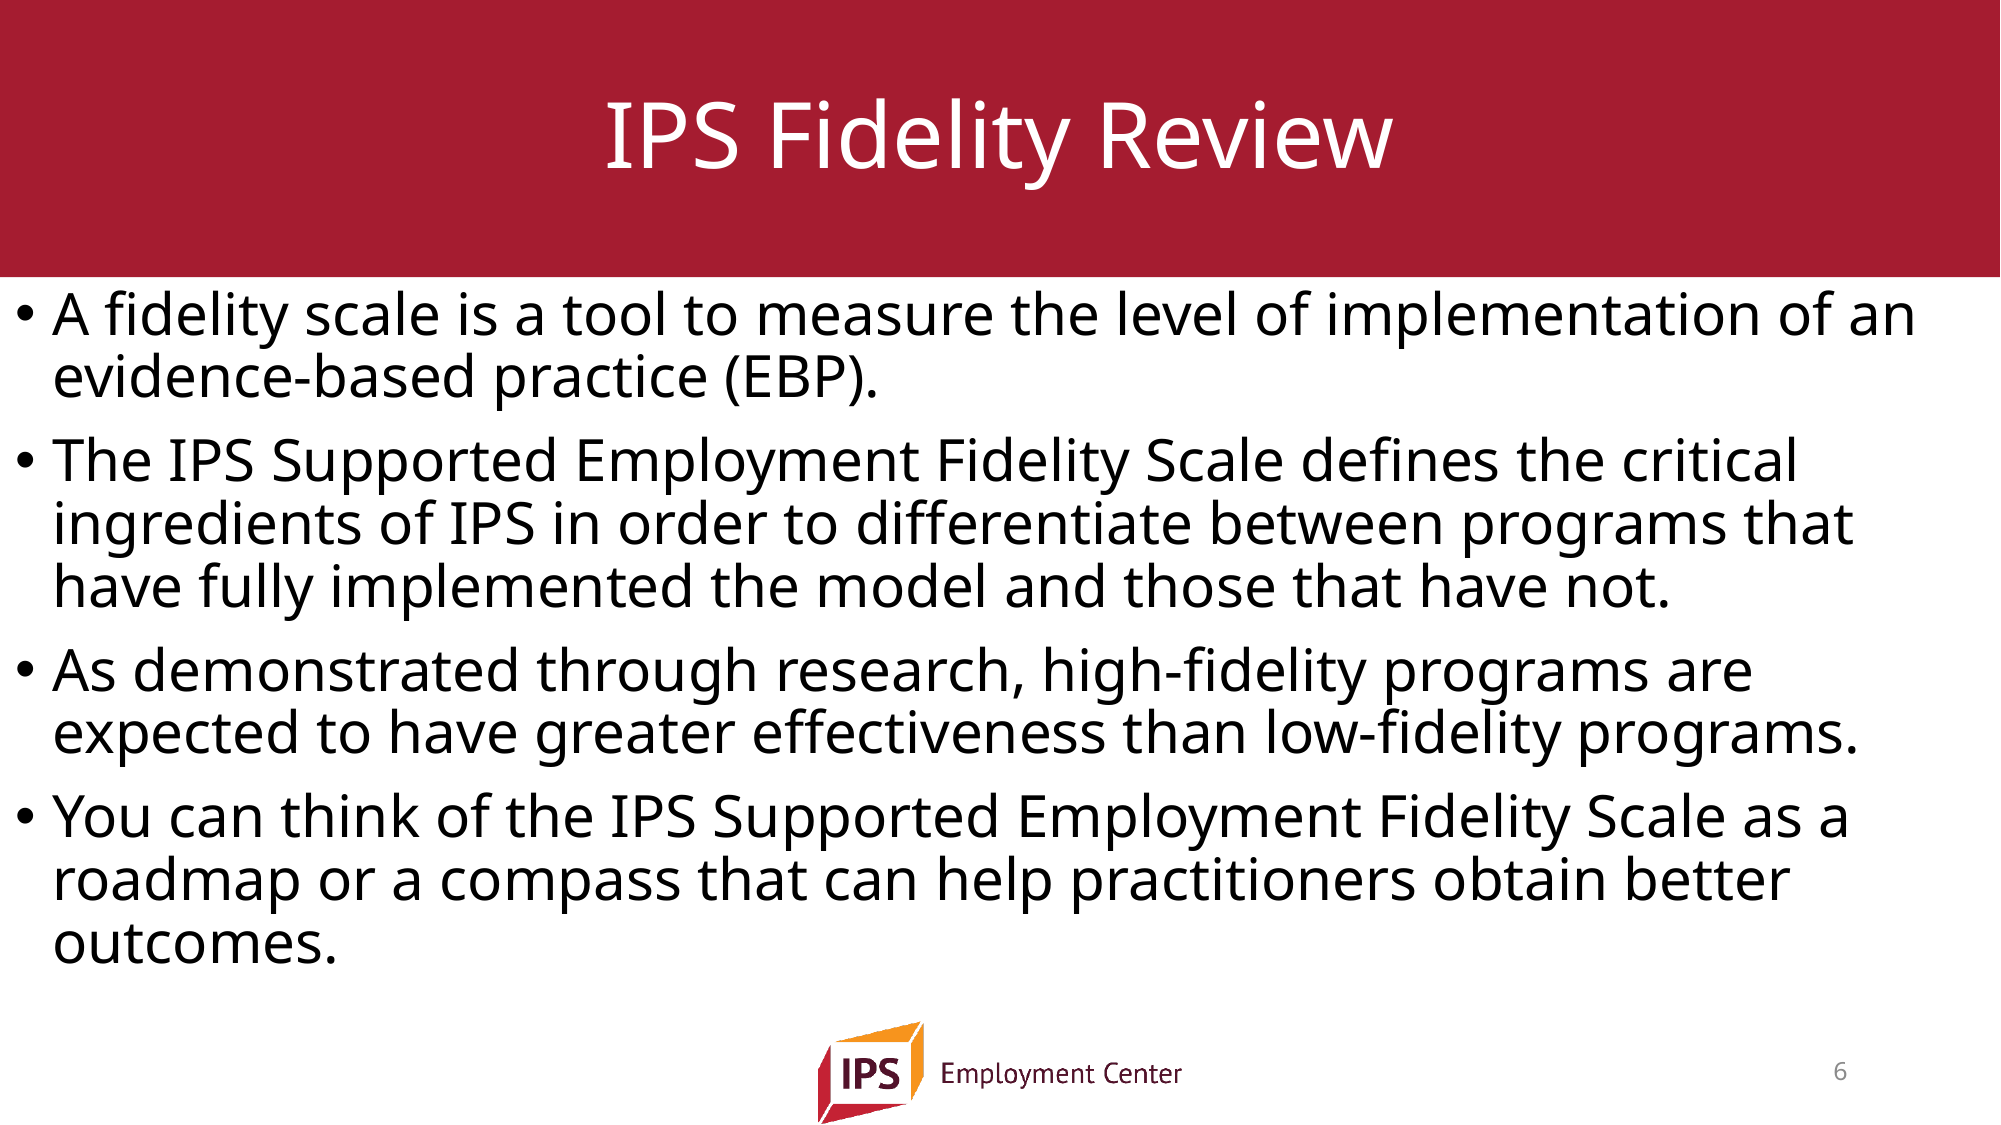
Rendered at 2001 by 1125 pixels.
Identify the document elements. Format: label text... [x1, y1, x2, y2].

list A fidelity scale is a tool to measure the level of implementation of an evidence-based practice (EBP). The IPS Supported Employment Fidelity Scale defines the critical ingredients of IPS in order to differentiate between programs that have fully implemented the model and those that have not. As demonstrated through research, high-fidelity programs are expected to have greater effectiveness than low-fidelity programs. You can think of the IPS Supported Employment Fidelity Scale as a roadmap or a compass that can help practitioners obtain better outcomes. [0, 277, 2000, 1014]
slide_number 6 [1412, 1042, 1863, 1103]
title IPS Fidelity Review [0, 0, 2000, 277]
picture [818, 1021, 1182, 1124]
